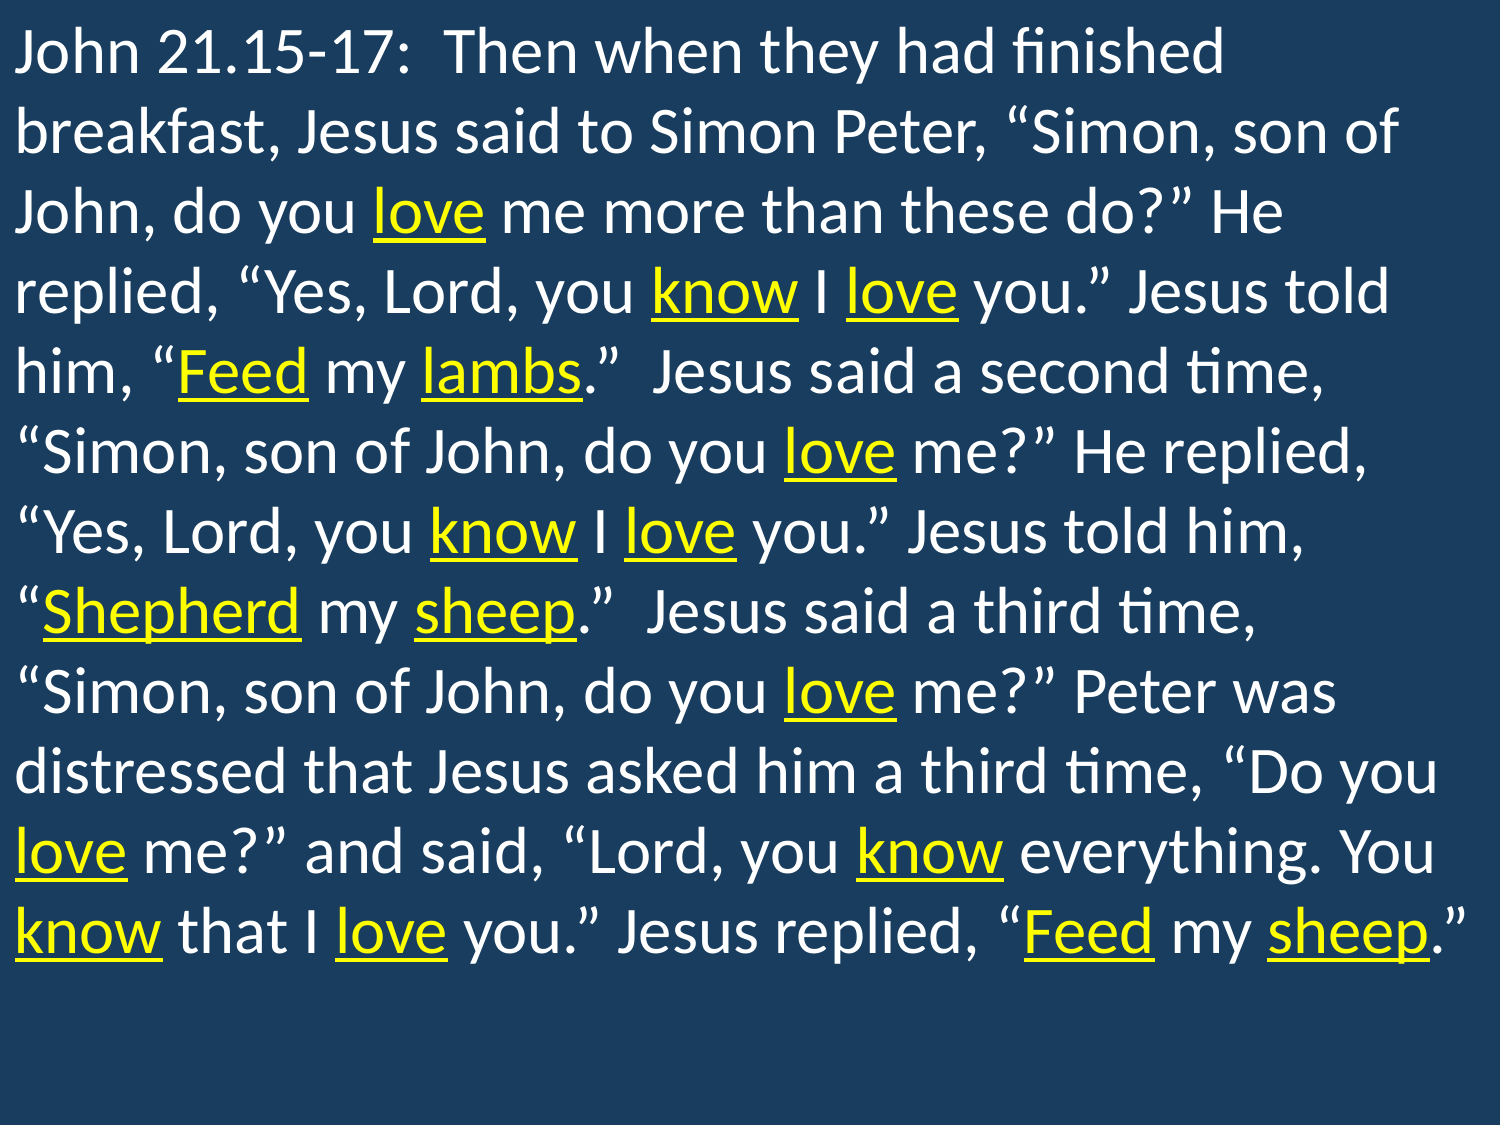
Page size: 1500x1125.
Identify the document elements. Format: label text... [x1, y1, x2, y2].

text_box John 21.15-17: Then when they had finished breakfast, Jesus said to Simon Peter, “Simon, son of John, do you love me more than these do?” He replied, “Yes, Lord, you know I love you.” Jesus told him, “Feed my lambs.” Jesus said a second time, “Simon, son of John, do you love me?” He replied, “Yes, Lord, you know I love you.” Jesus told him, “Shepherd my sheep.” Jesus said a third time, “Simon, son of John, do you love me?” Peter was distressed that Jesus asked him a third time, “Do you love me?” and said, “Lord, you know everything. You know that I love you.” Jesus replied, “Feed my sheep.” [0, 0, 1500, 975]
